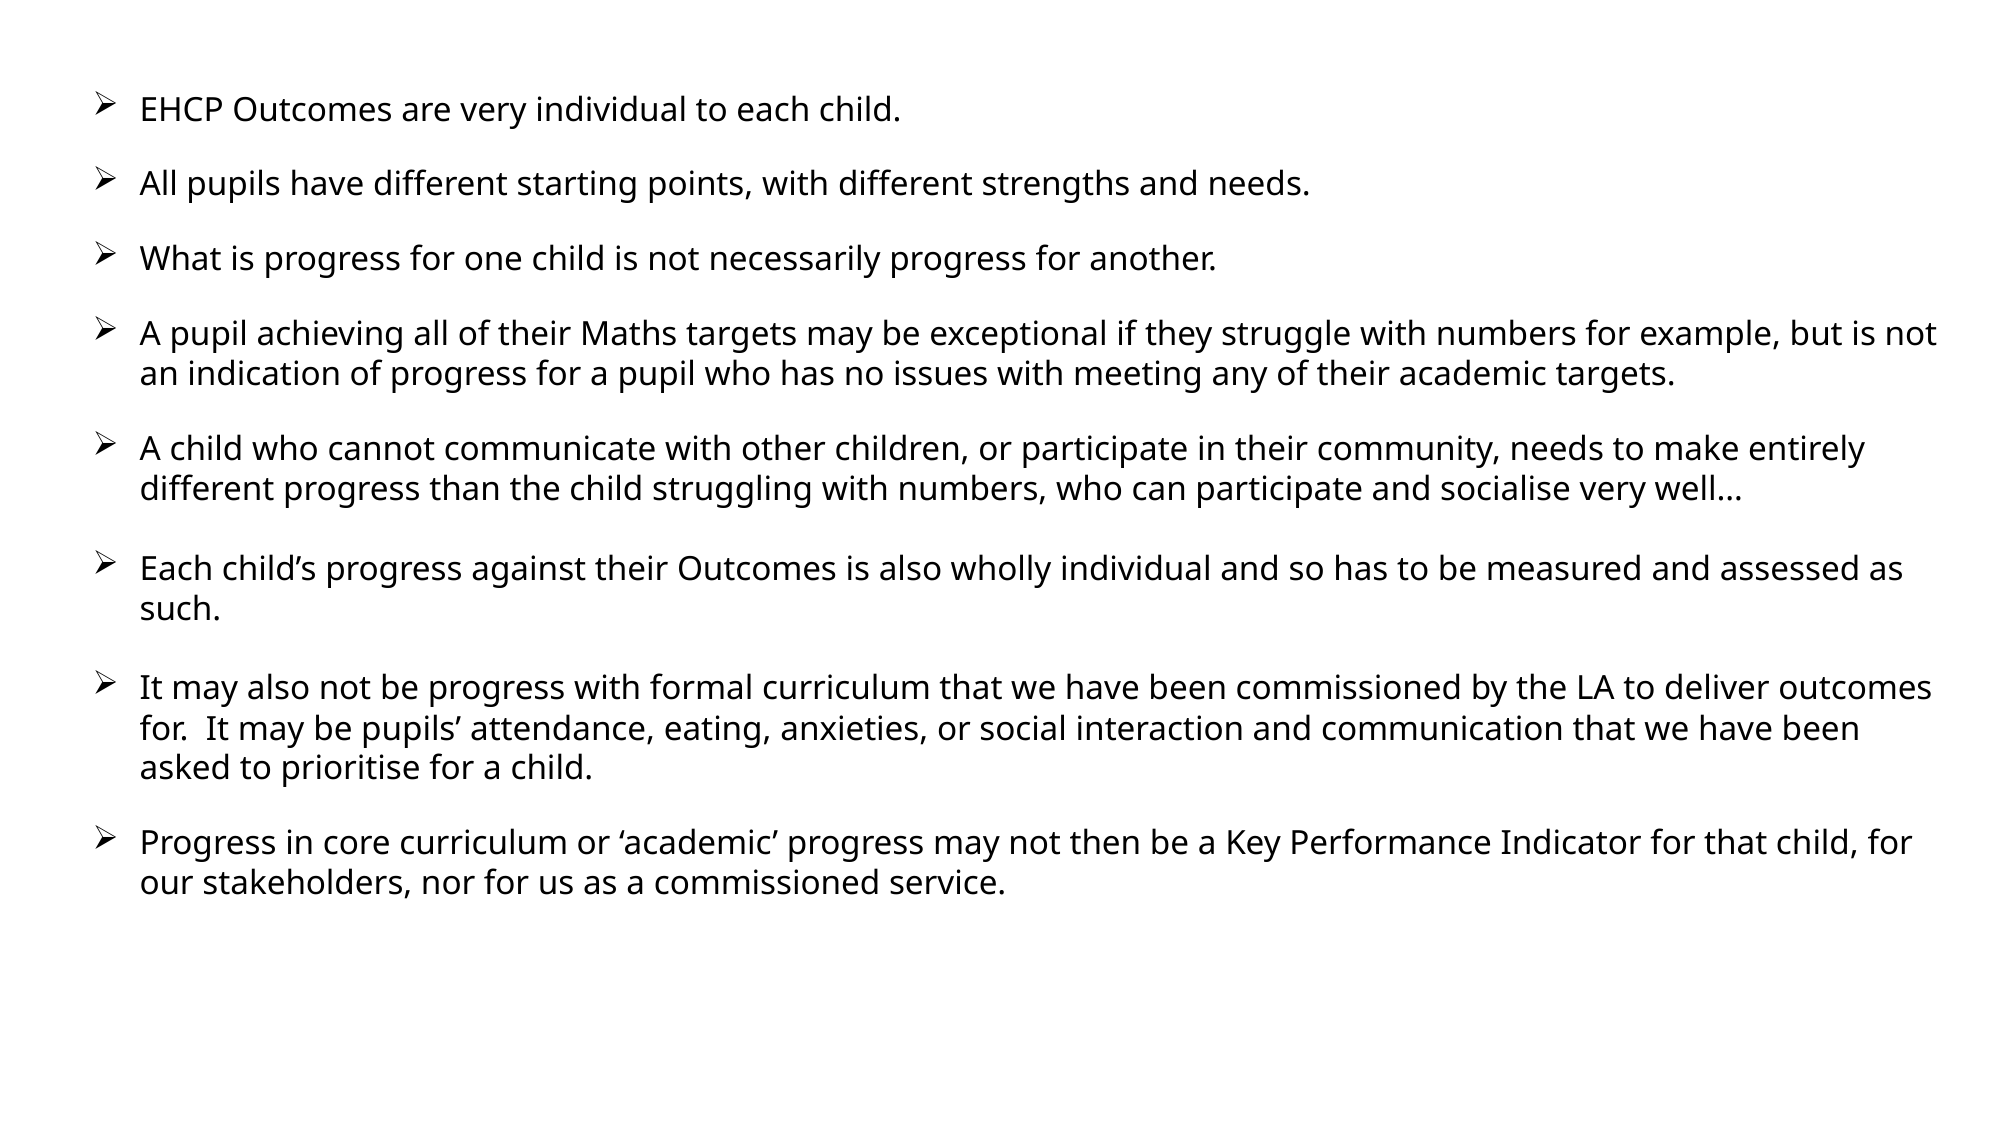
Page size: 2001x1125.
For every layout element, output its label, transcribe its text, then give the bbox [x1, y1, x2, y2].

text_box EHCP Outcomes are very individual to each child. All pupils have different starting points, with different strengths and needs. What is progress for one child is not necessarily progress for another. A pupil achieving all of their Maths targets may be exceptional if they struggle with numbers for example, but is not an indication of progress for a pupil who has no issues with meeting any of their academic targets. A child who cannot communicate with other children, or participate in their community, needs to make entirely different progress than the child struggling with numbers, who can participate and socialise very well… Each child’s progress against their Outcomes is also wholly individual and so has to be measured and assessed as such. It may also not be progress with formal curriculum that we have been commissioned by the LA to deliver outcomes for. It may be pupils’ attendance, eating, anxieties, or social interaction and communication that we have been asked to prioritise for a child. Progress in core curriculum or ‘academic’ progress may not then be a Key Performance Indicator for that child, for our stakeholders, nor for us as a commissioned service. [77, 80, 1961, 909]
